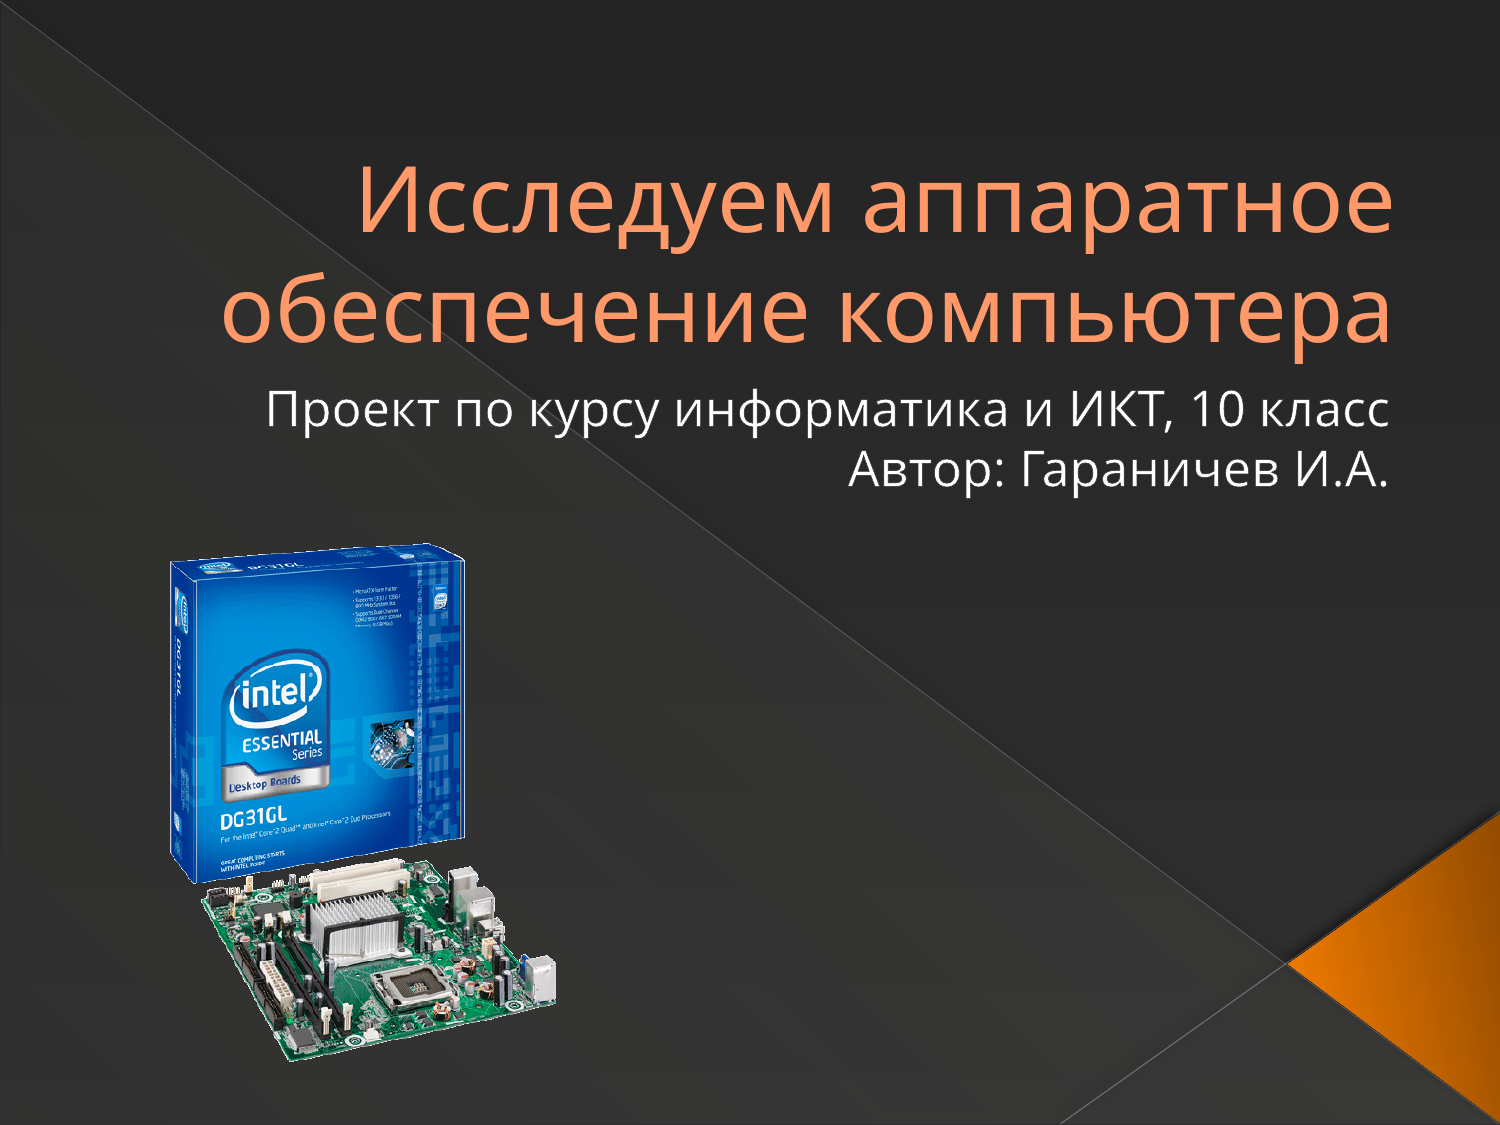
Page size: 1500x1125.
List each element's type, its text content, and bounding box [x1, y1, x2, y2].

title Исследуем аппаратное обеспечение компьютера [88, 127, 1412, 369]
picture [163, 538, 563, 1070]
subtitle Проект по курсу информатика и ИКТ, 10 класс Автор: Гараничев И.А. [88, 369, 1412, 657]
